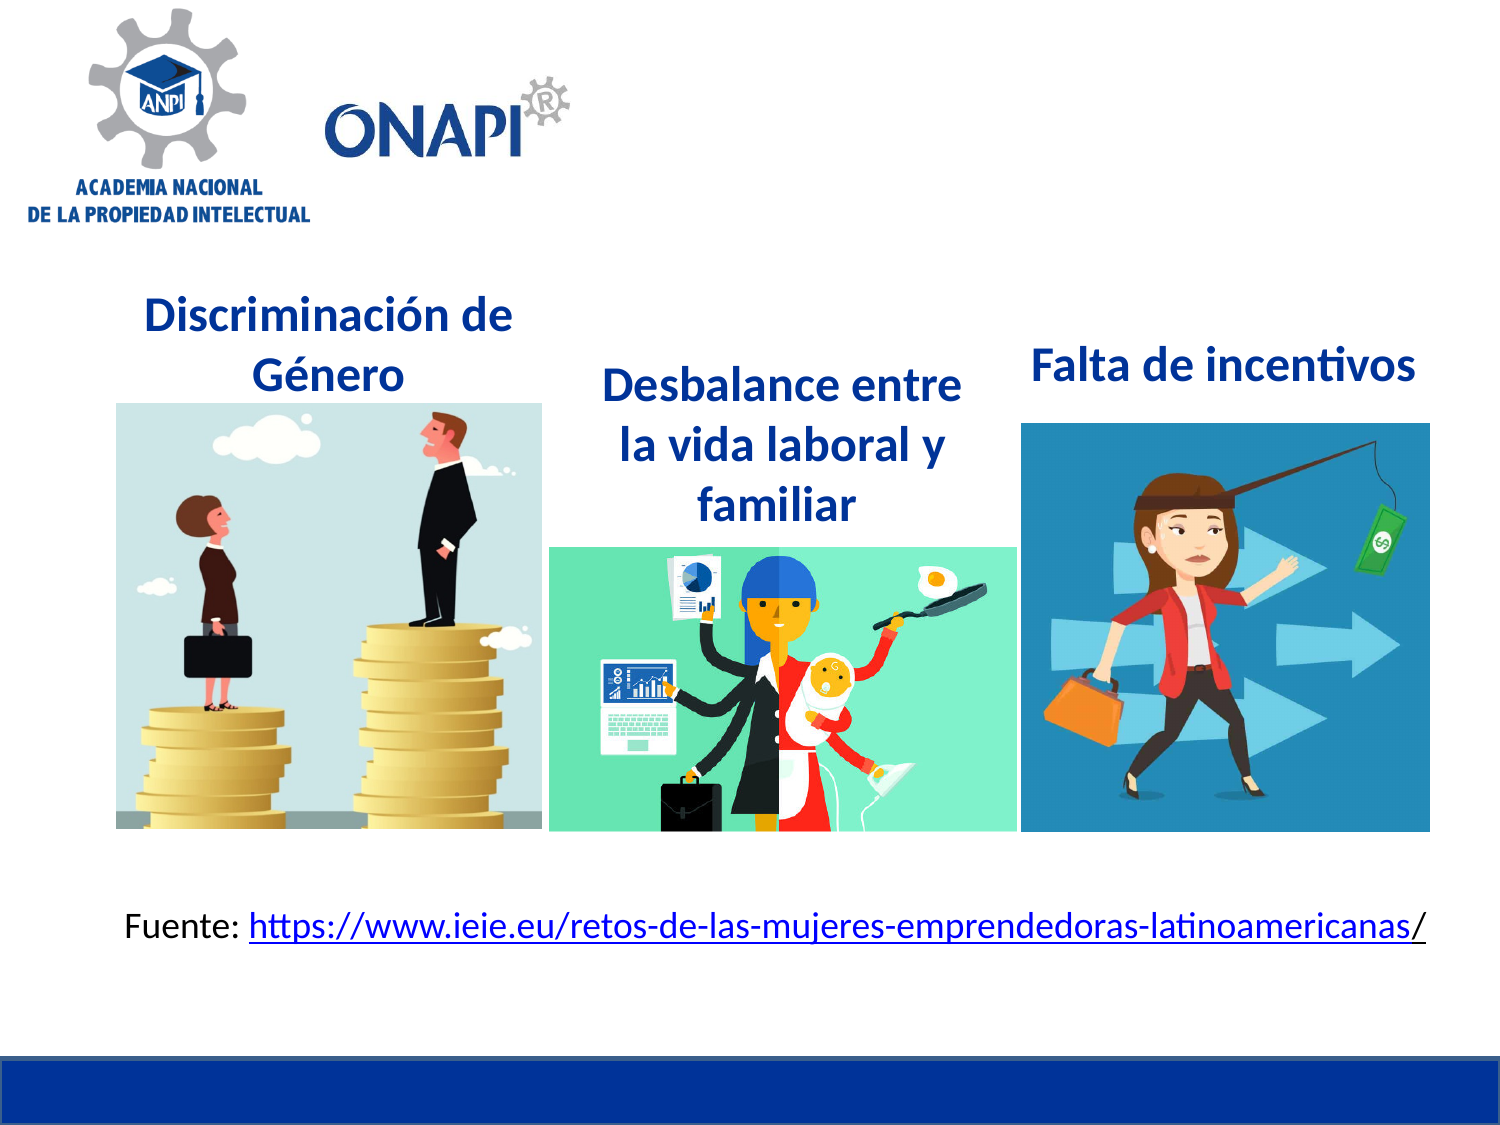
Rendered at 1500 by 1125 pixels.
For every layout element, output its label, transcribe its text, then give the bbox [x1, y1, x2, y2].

picture [324, 75, 571, 158]
picture [20, 0, 315, 232]
text_box [0, 1056, 1500, 1125]
picture [1021, 423, 1430, 832]
text_box Desbalance entre la vida laboral y familiar [568, 377, 998, 505]
picture [548, 546, 1017, 832]
text_box Fuente: https://www.ieie.eu/retos-de-las-mujeres-emprendedoras-latinoamericanas/ [76, 894, 1483, 954]
picture [116, 403, 543, 830]
text_box Falta de incentivos [1009, 297, 1439, 426]
text_box Discriminación de Género [115, 277, 544, 403]
